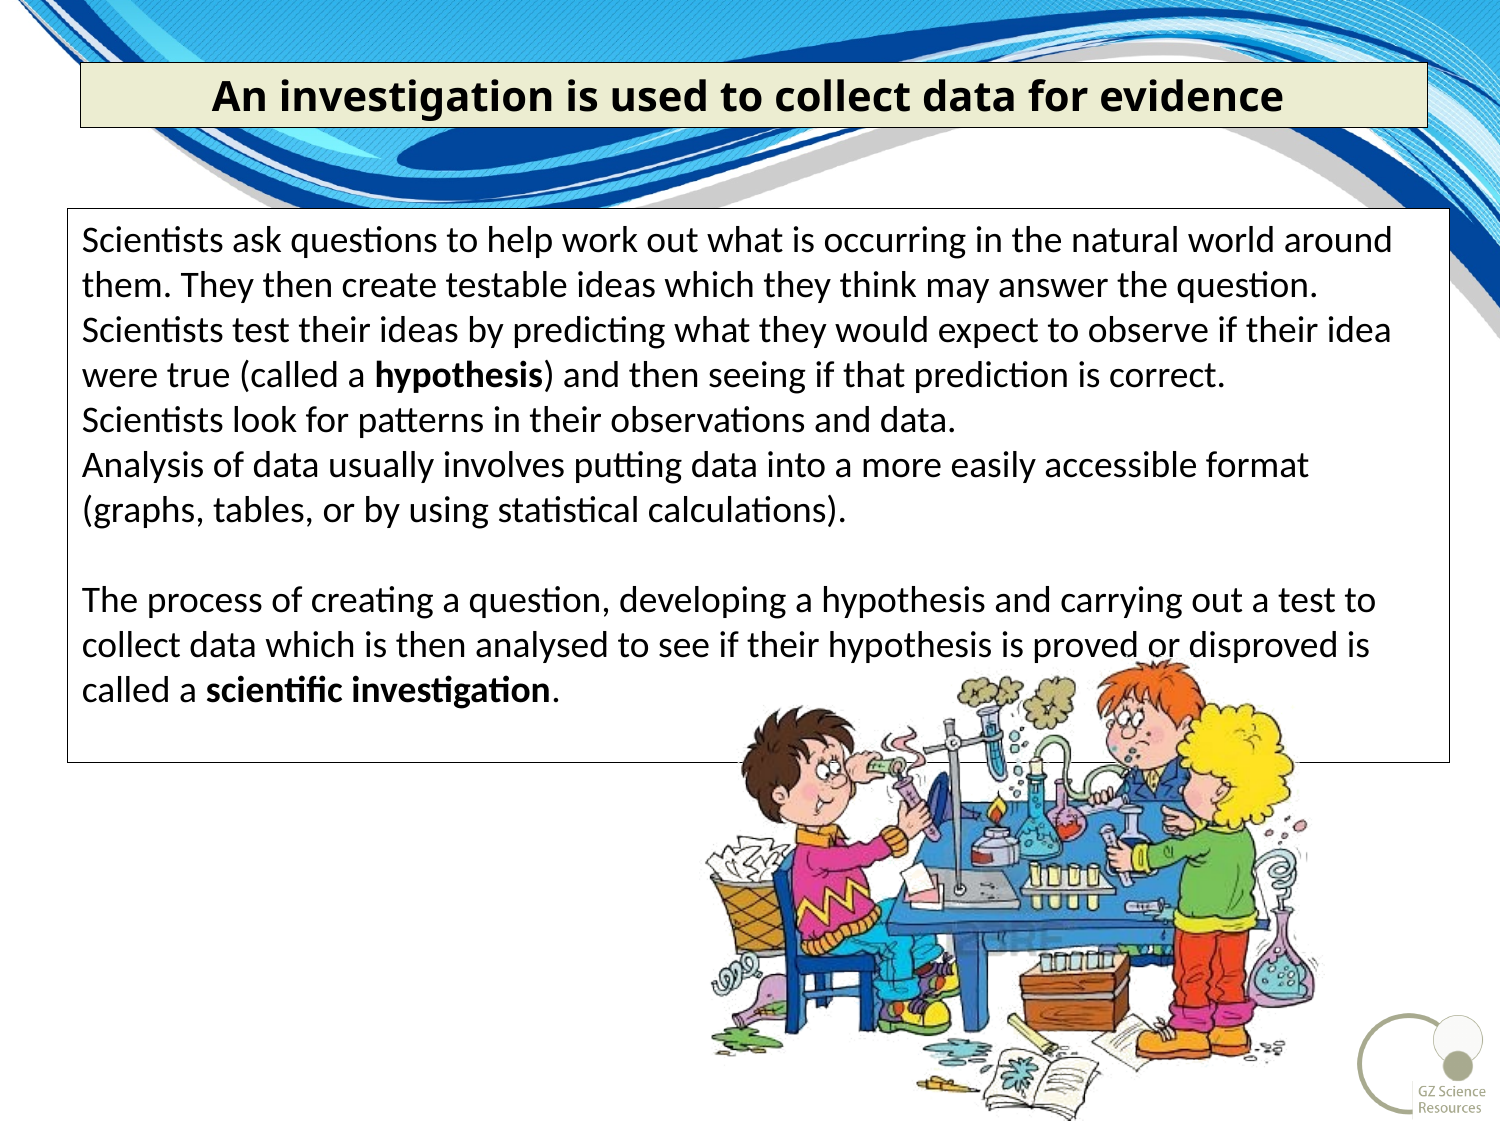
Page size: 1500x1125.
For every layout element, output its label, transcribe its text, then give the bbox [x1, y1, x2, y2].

text_box Scientists ask questions to help work out what is occurring in the natural world around them. They then create testable ideas which they think may answer the question. Scientists test their ideas by predicting what they would expect to observe if their idea were true (called a hypothesis) and then seeing if that prediction is correct. Scientists look for patterns in their observations and data. Analysis of data usually involves putting data into a more easily accessible format (graphs, tables, or by using statistical calculations). The process of creating a question, developing a hypothesis and carrying out a test to collect data which is then analysed to see if their hypothesis is proved or disproved is called a scientific investigation. [67, 361, 1450, 763]
picture [1357, 1013, 1490, 1125]
picture [699, 654, 1326, 1122]
picture [0, 0, 1500, 351]
